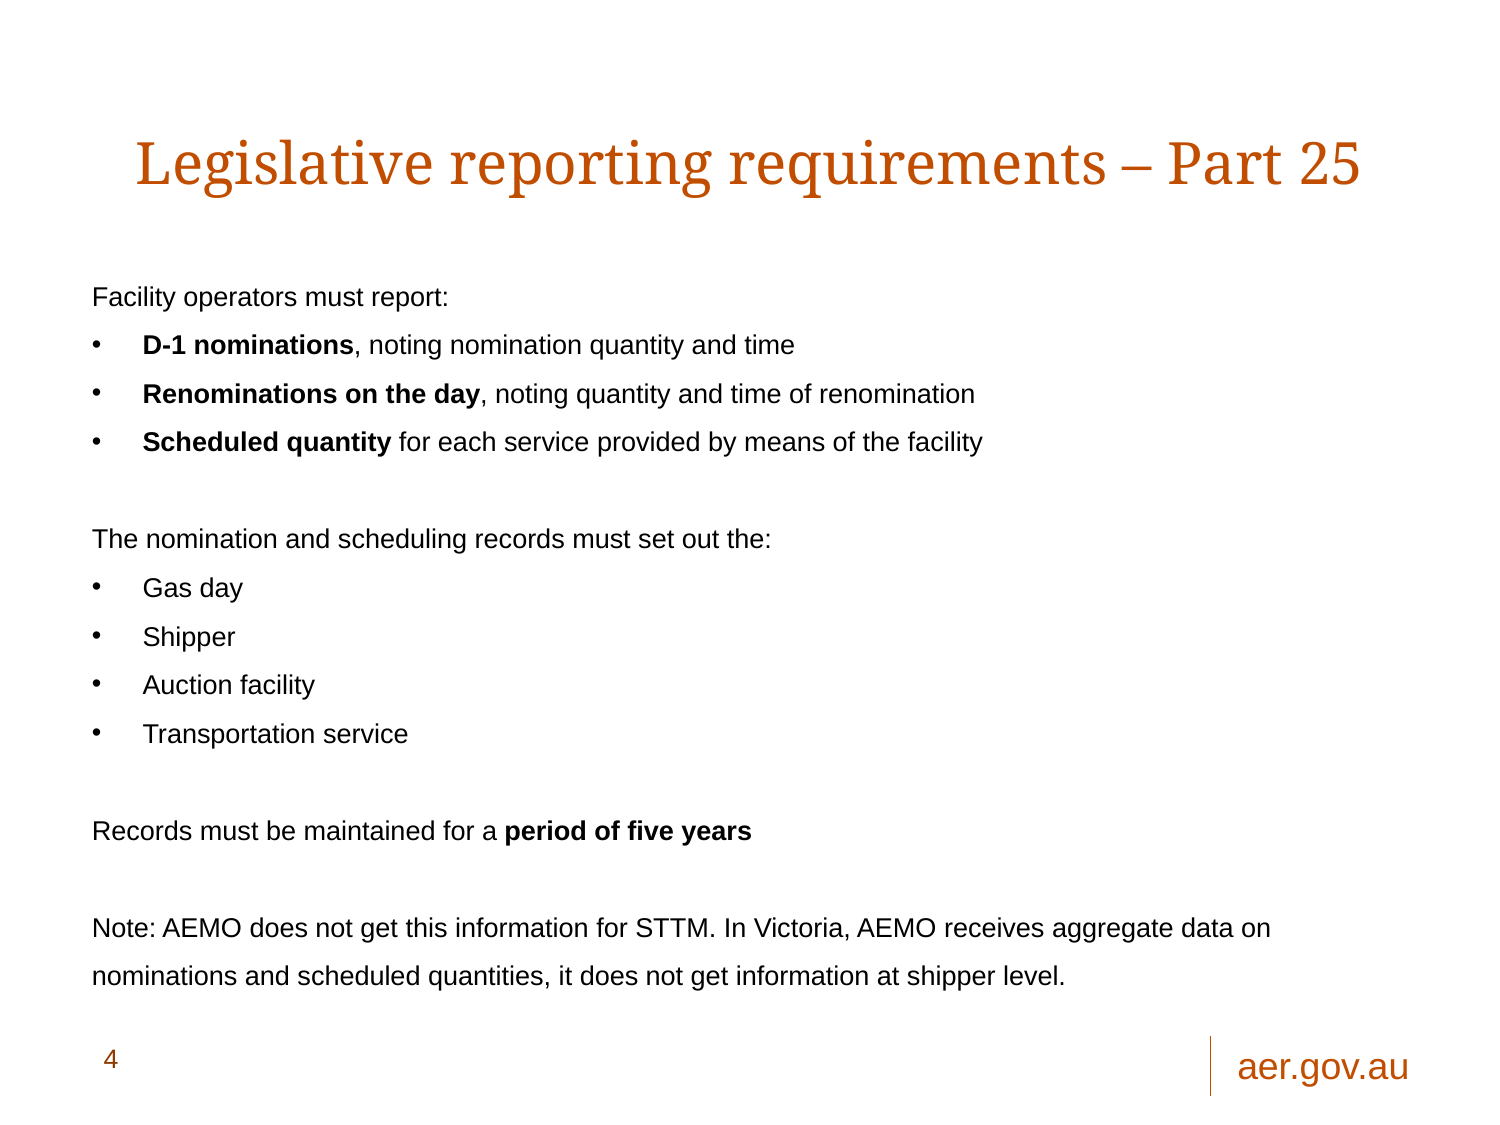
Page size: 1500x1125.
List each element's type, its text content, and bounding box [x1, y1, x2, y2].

title Legislative reporting requirements – Part 25 [76, 90, 1424, 233]
list Facility operators must report: D-1 nominations, noting nomination quantity and time Renominations on the day, noting quantity and time of renomination Scheduled quantity for each service provided by means of the facility The nomination and scheduling records must set out the: Gas day Shipper Auction facility Transportation service Records must be maintained for a period of five years Note: AEMO does not get this information for STTM. In Victoria, AEMO receives aggregate data on nominations and scheduled quantities, it does not get information at shipper level. [76, 255, 1424, 1000]
